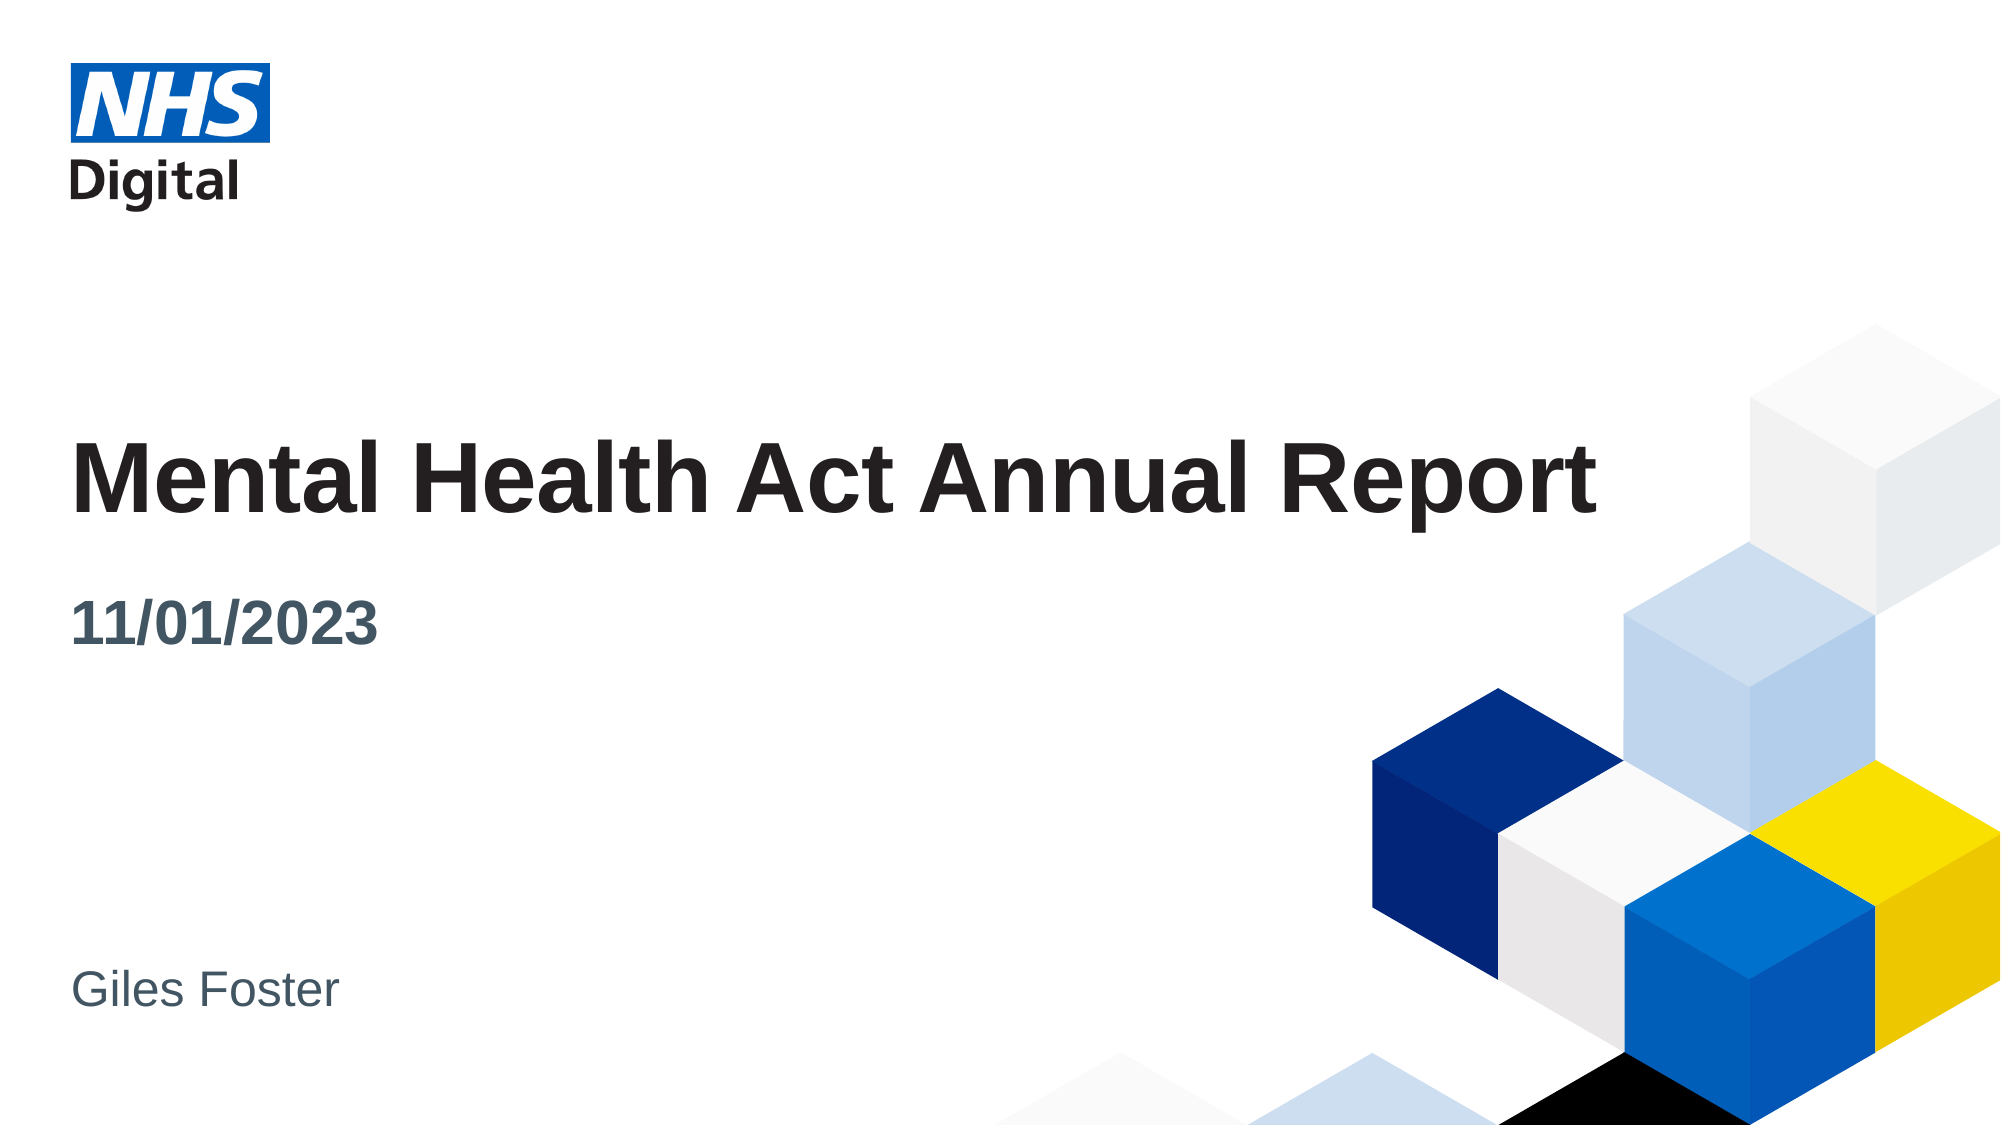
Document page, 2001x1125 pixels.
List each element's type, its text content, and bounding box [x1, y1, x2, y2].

title Mental Health Act Annual Report [70, 344, 1666, 535]
subtitle 11/01/2023 [70, 590, 1379, 759]
picture [70, 63, 270, 212]
list Giles Foster [70, 944, 1098, 1043]
